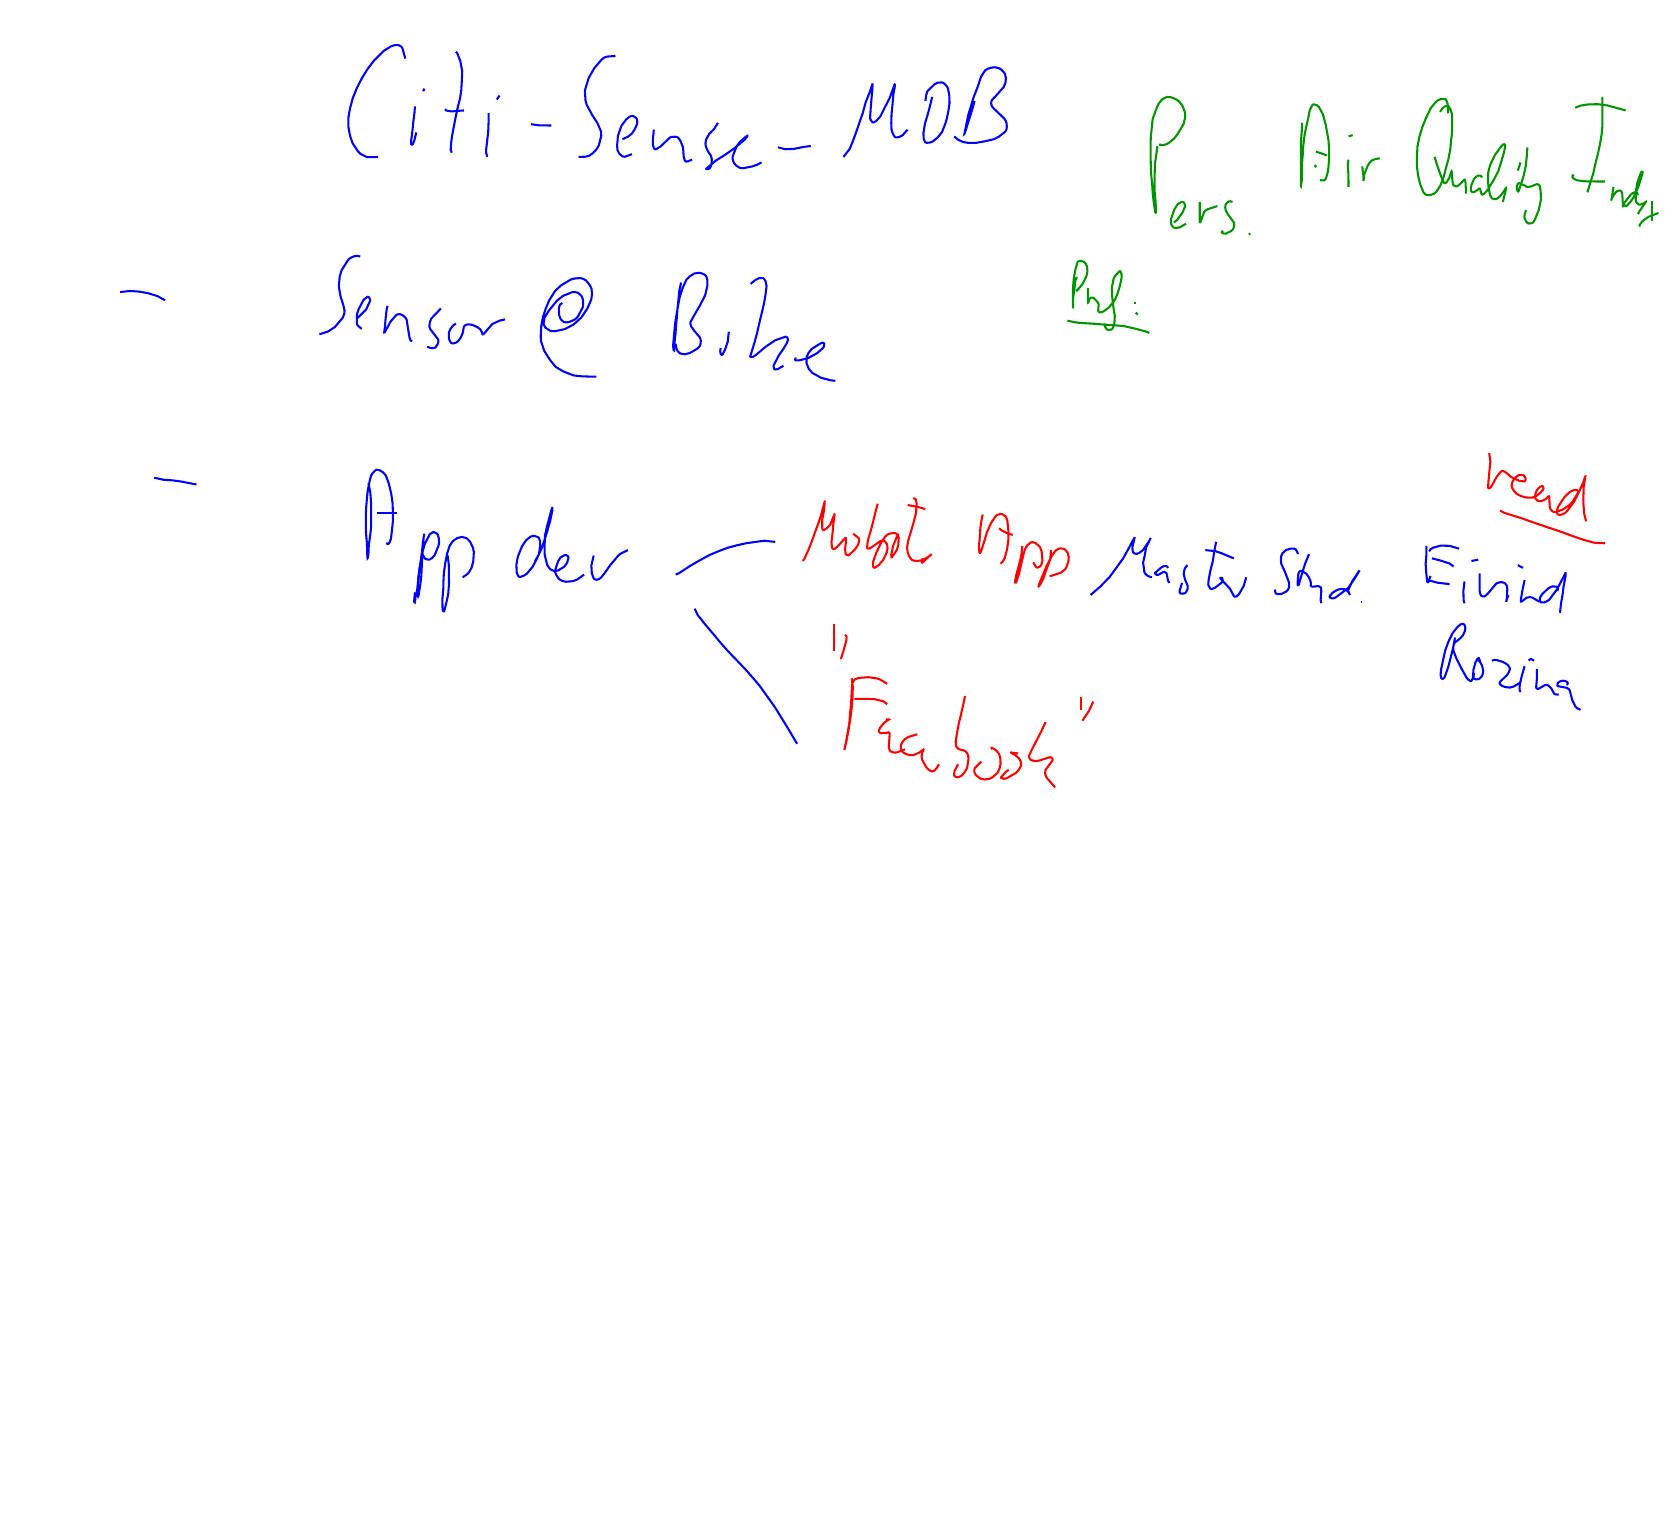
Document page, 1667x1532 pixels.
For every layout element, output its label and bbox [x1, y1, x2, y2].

text_box [348, 45, 1007, 170]
text_box [319, 255, 836, 381]
text_box [1067, 260, 1150, 334]
text_box [1487, 453, 1606, 544]
text_box [365, 469, 798, 744]
text_box [802, 498, 1069, 587]
text_box [120, 290, 166, 301]
text_box [833, 623, 1094, 788]
text_box [1425, 545, 1581, 710]
text_box [1090, 537, 1363, 604]
text_box [1150, 96, 1659, 235]
